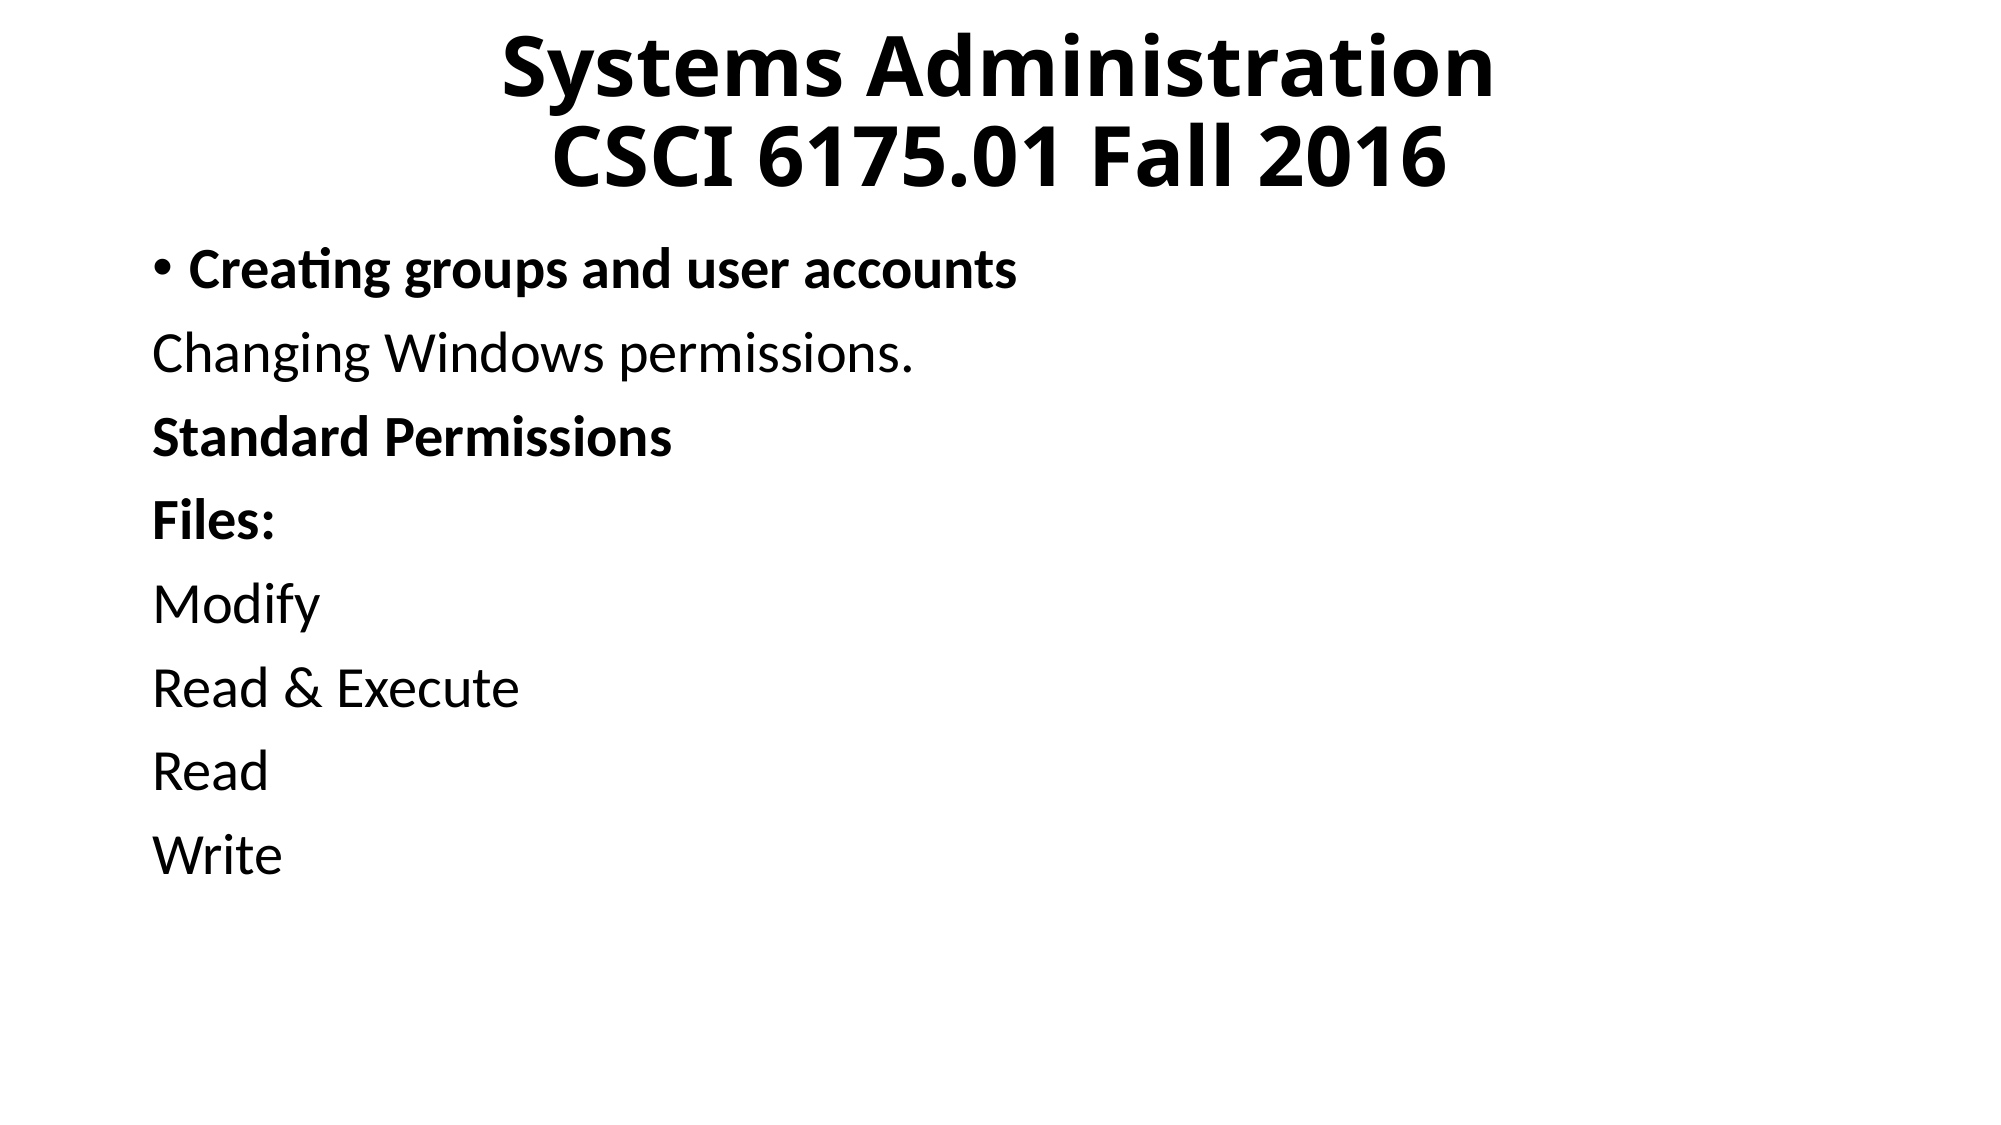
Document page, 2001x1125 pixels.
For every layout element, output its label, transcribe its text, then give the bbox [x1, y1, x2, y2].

list Creating groups and user accounts Changing Windows permissions. Standard Permissions Files: Modify Read & Execute Read Write [137, 231, 1863, 1111]
title Systems Administration CSCI 6175.01 Fall 2016 [137, 16, 1863, 213]
